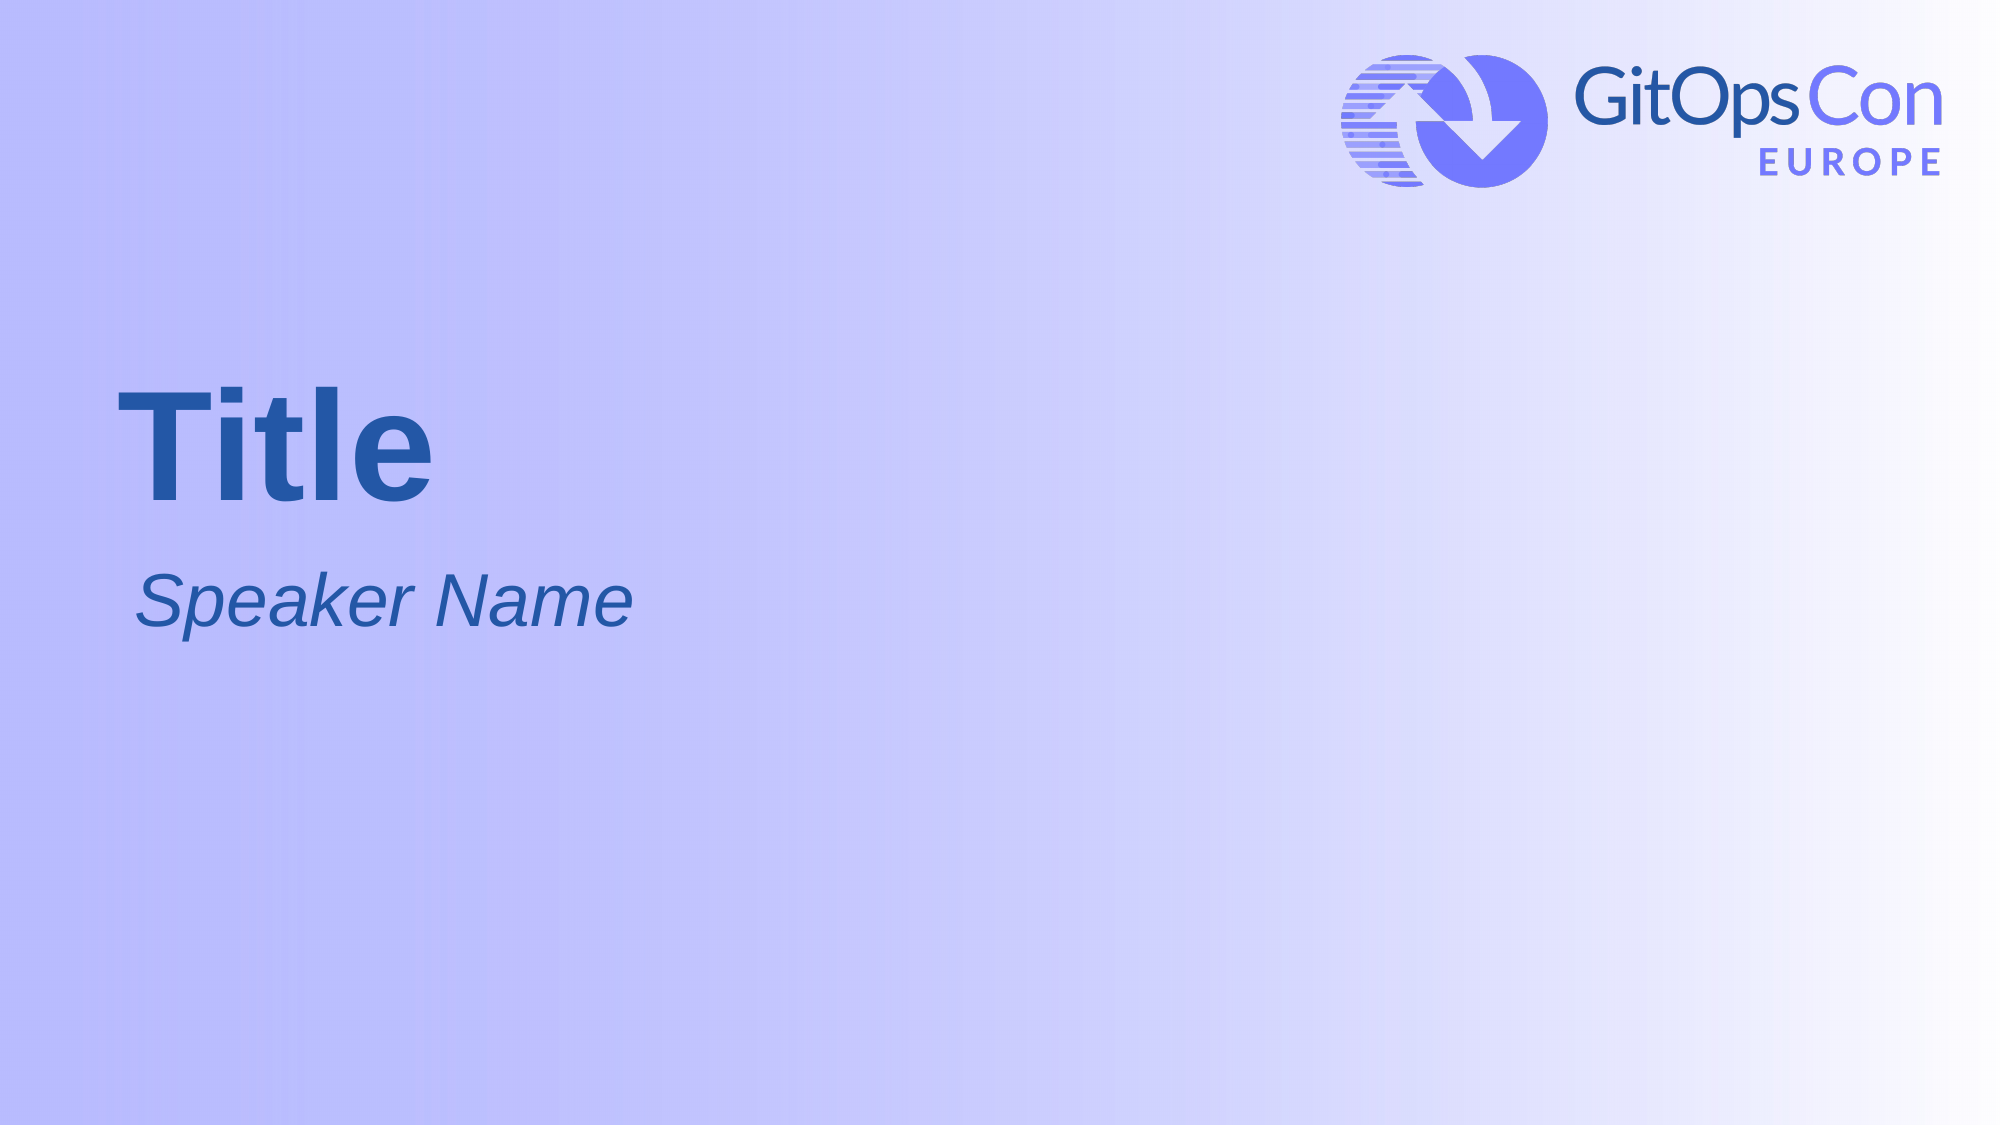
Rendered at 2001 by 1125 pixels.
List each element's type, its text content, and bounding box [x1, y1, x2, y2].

text_box Title [102, 344, 1828, 562]
text_box Speaker Name [119, 495, 1845, 713]
picture [0, 0, 2000, 1125]
